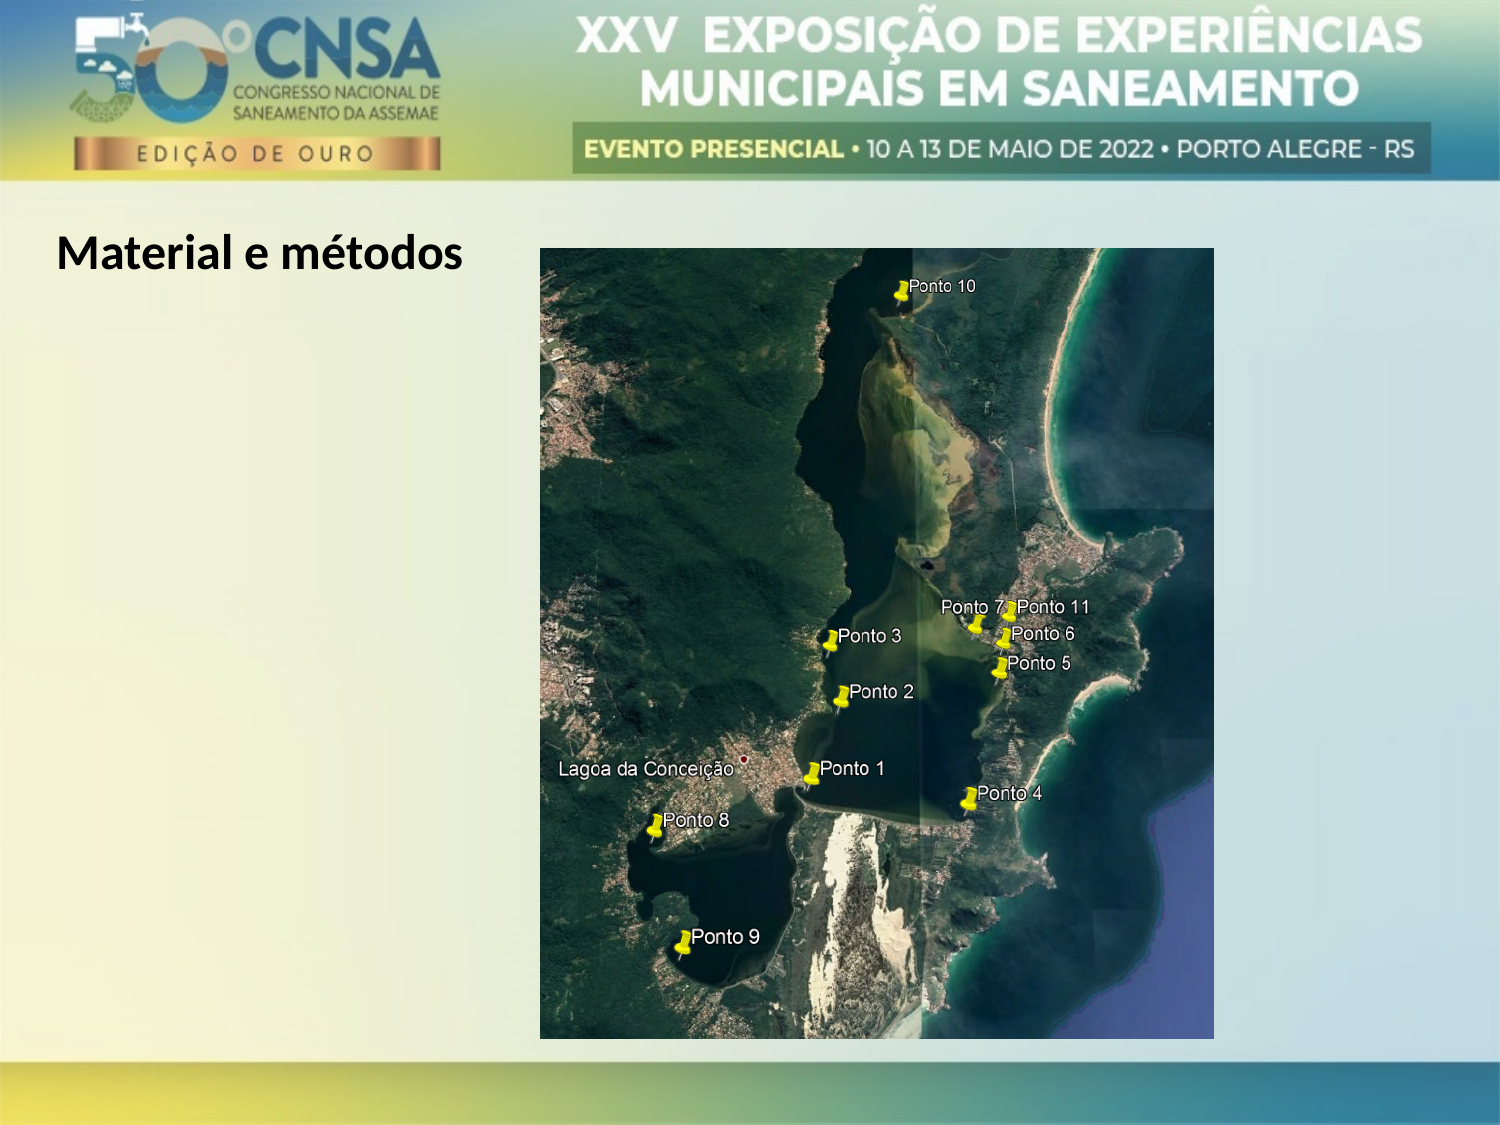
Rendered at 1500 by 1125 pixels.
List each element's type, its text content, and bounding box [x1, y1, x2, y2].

picture [540, 248, 1214, 1039]
subtitle Material e métodos [56, 226, 1447, 1006]
